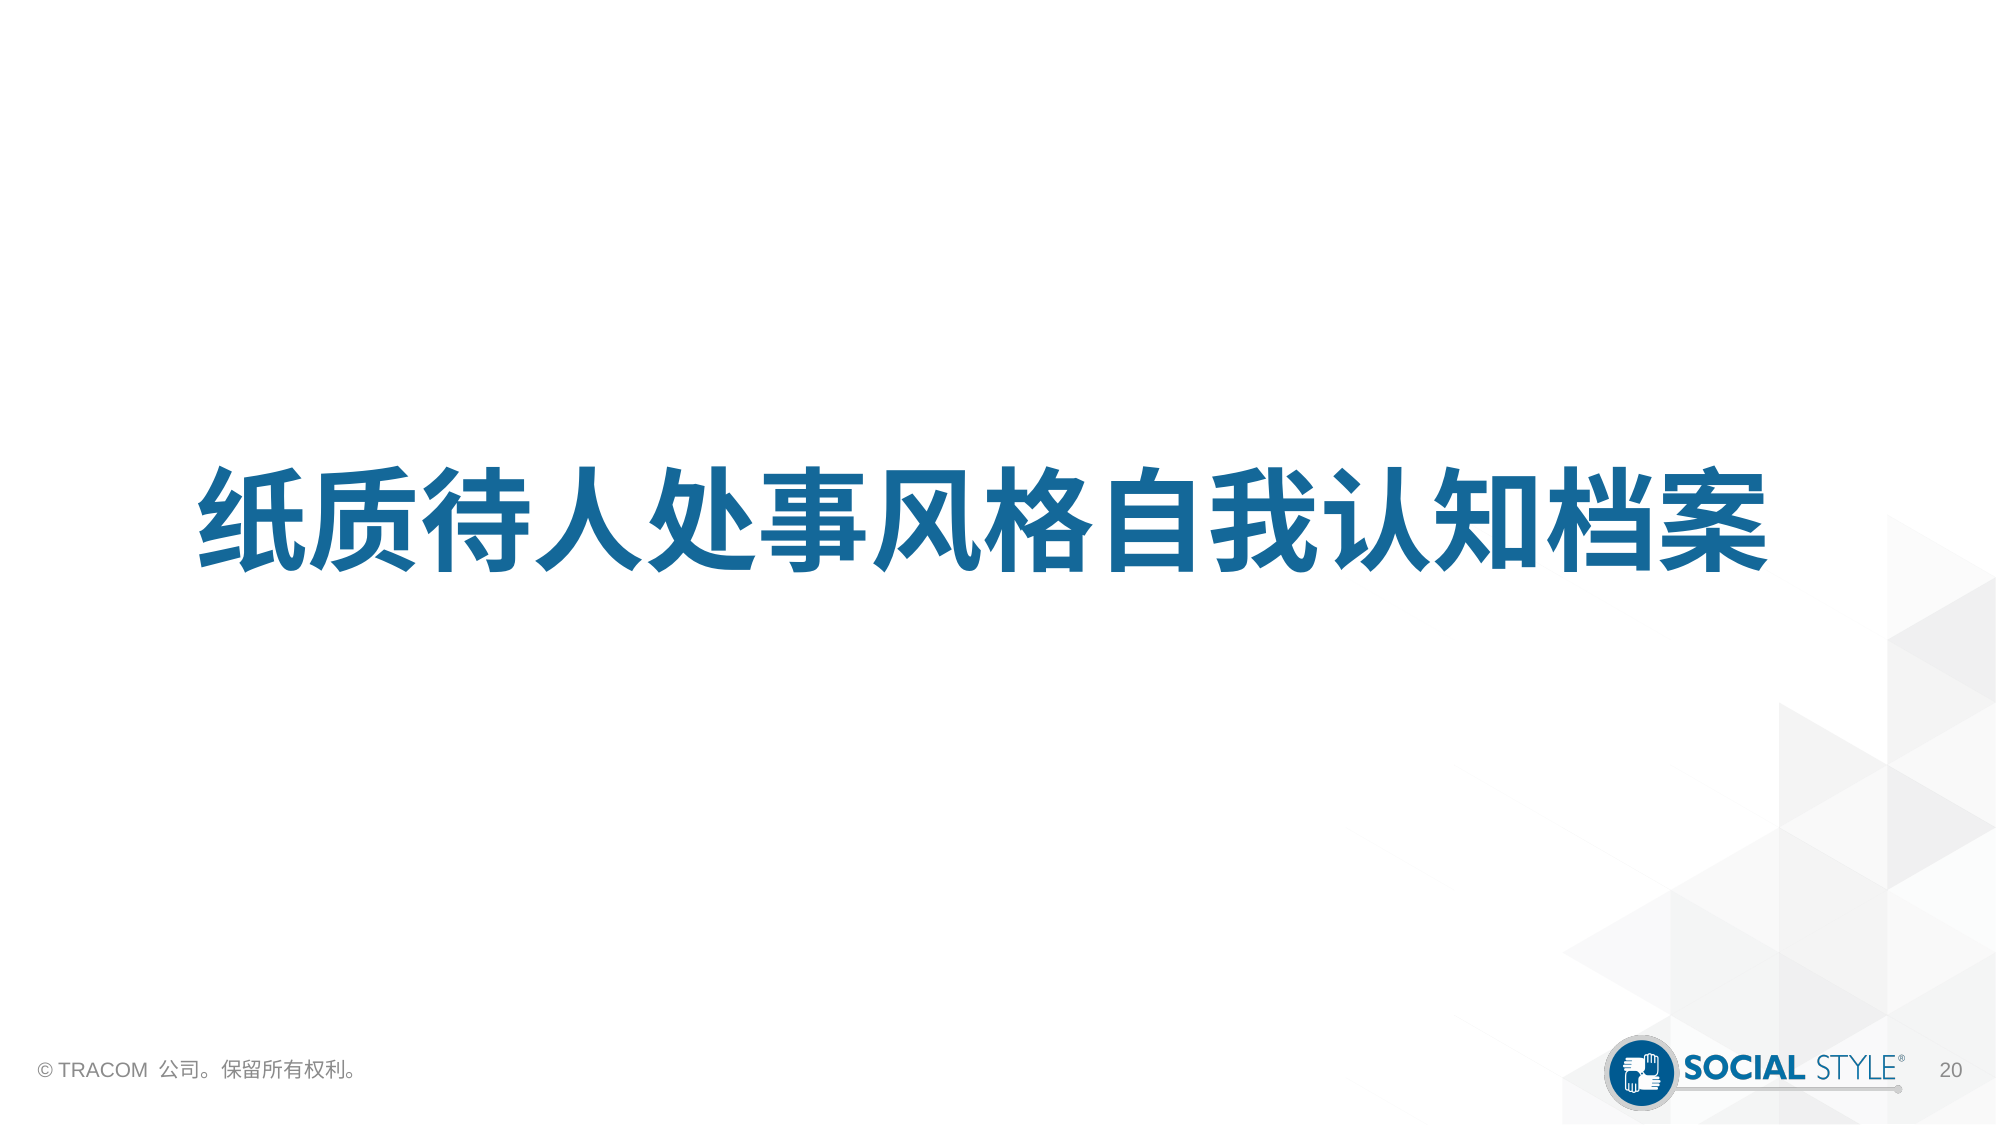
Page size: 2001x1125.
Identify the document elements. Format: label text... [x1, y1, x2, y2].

picture [1604, 1035, 1905, 1056]
slide_number 20 [1512, 1056, 1963, 1103]
footer © TRACOM 公司。保留所有权利。 [37, 1056, 1338, 1103]
title 纸质待人处事风格自我认知档案 [130, 337, 1835, 716]
picture [1604, 1103, 1905, 1111]
